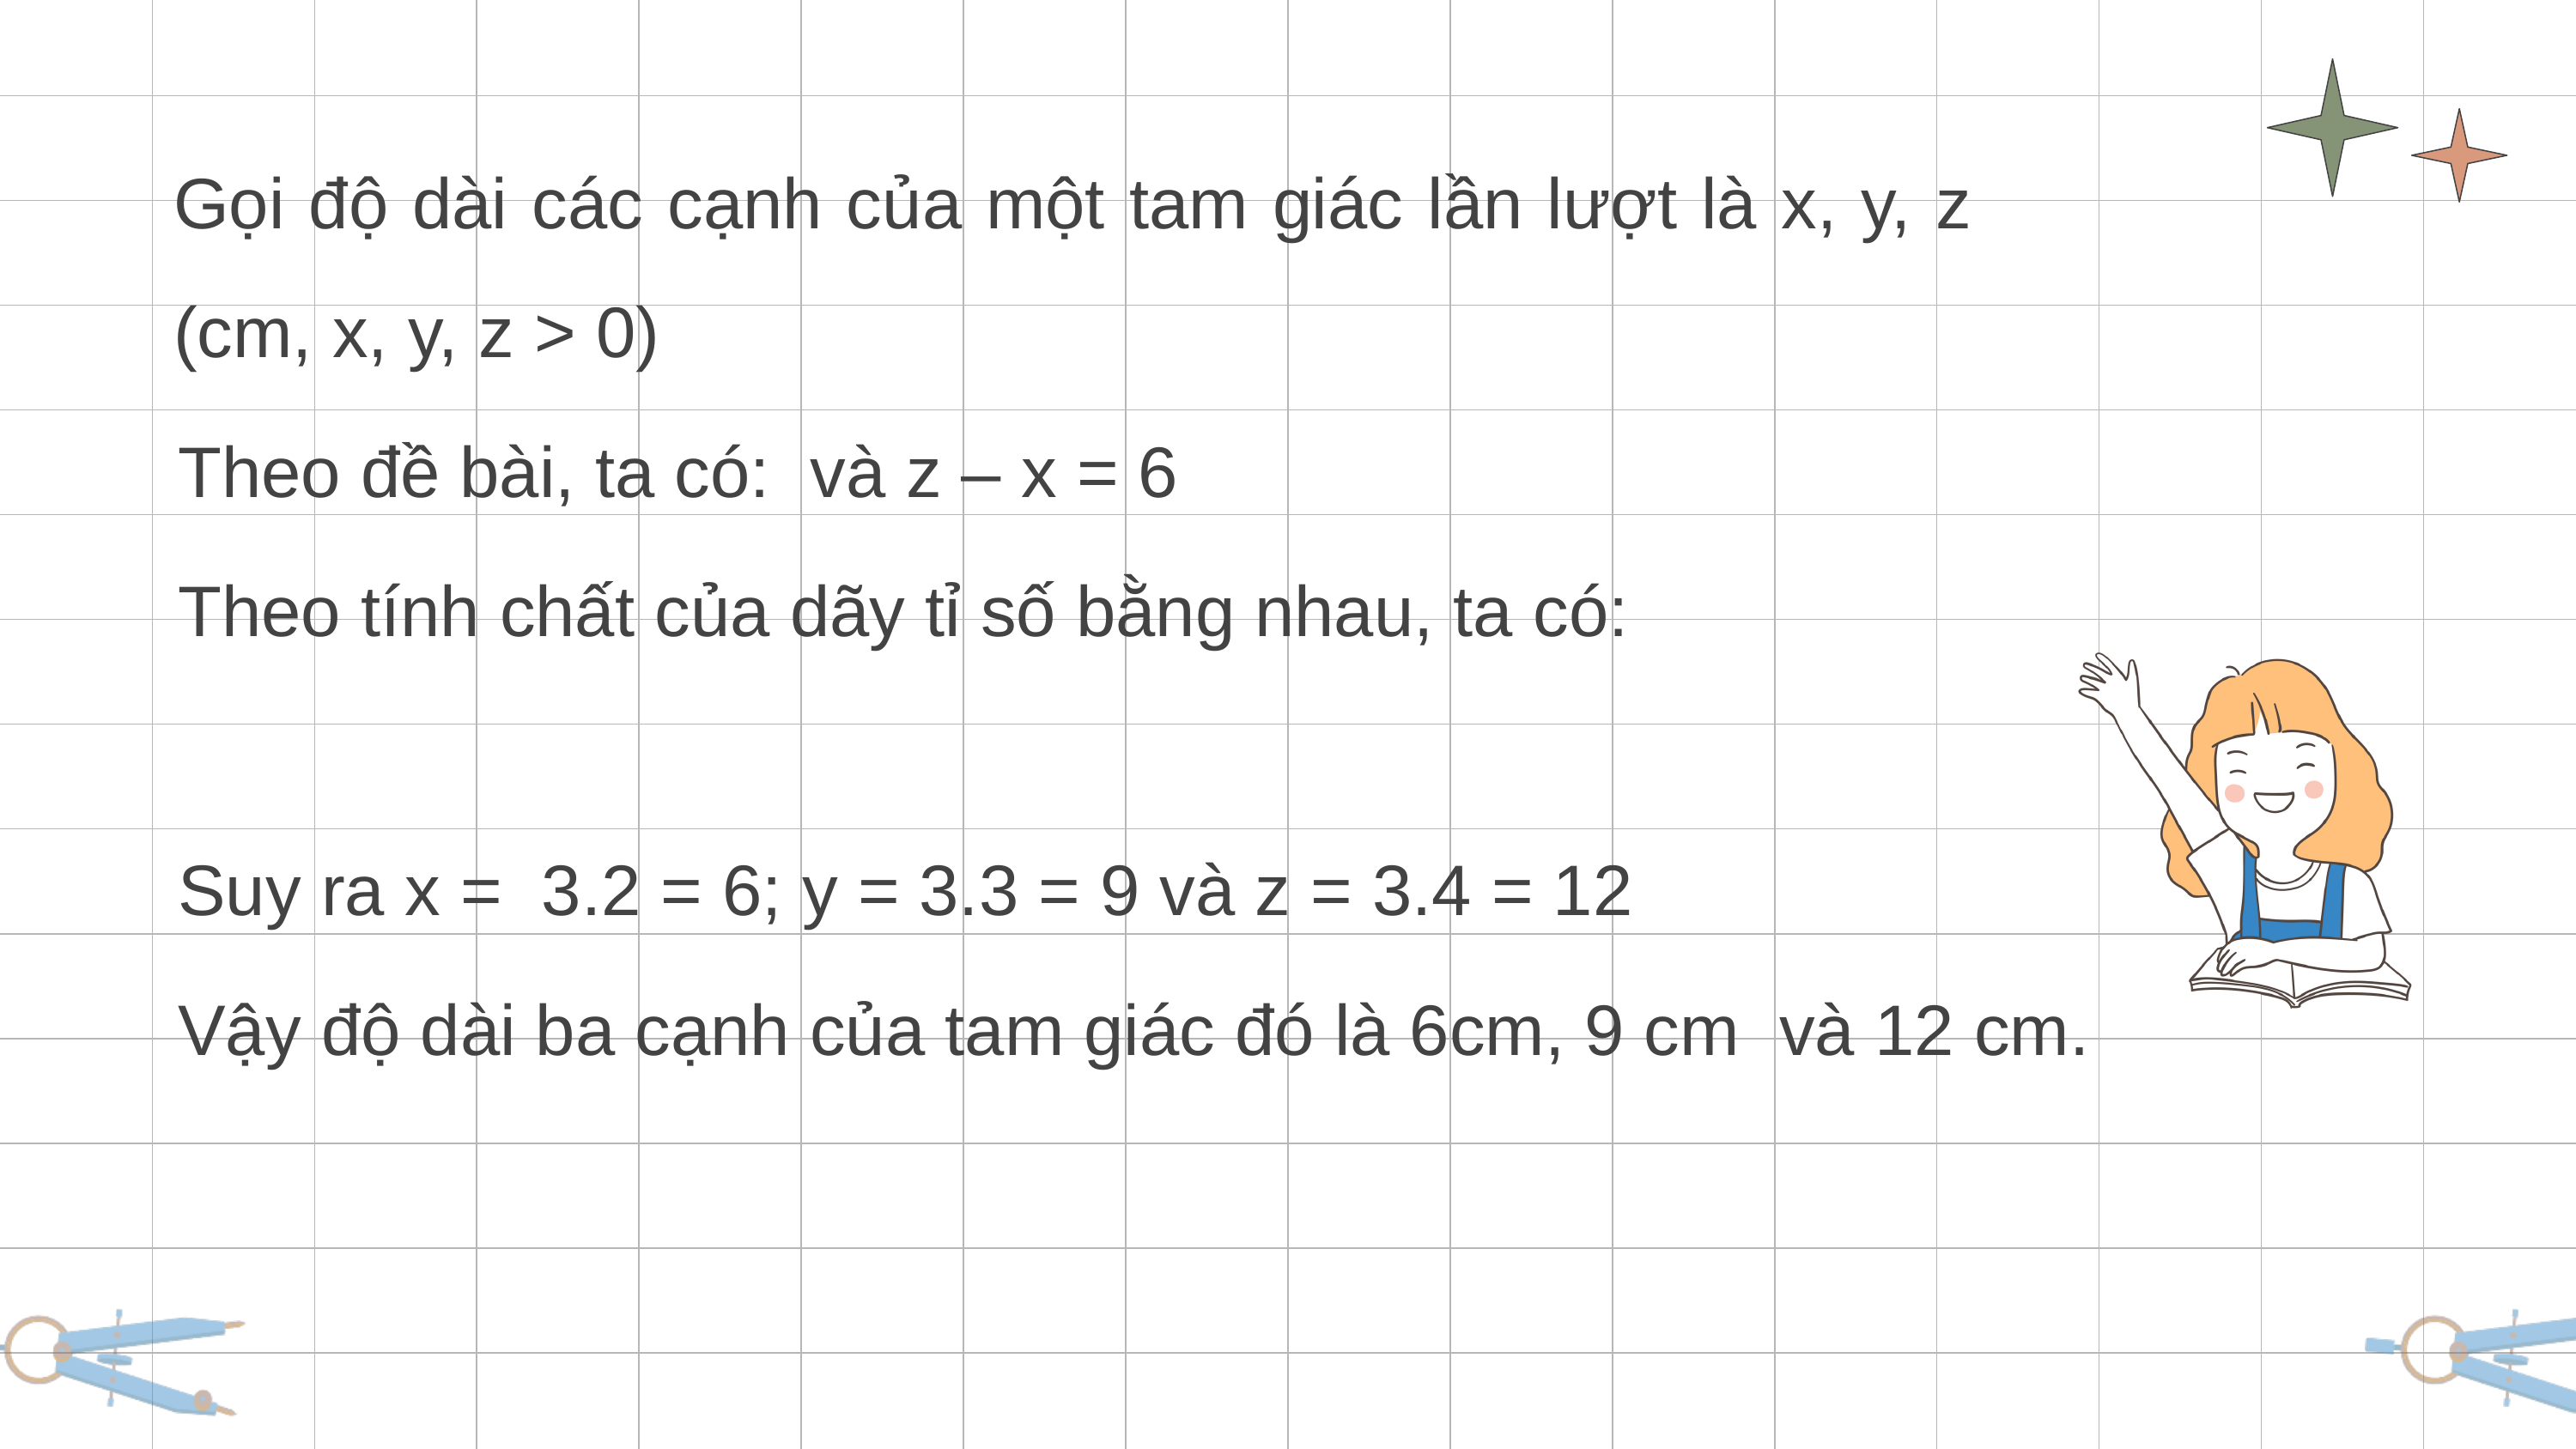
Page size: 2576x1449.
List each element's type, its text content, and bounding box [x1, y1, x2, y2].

text_box Gọi độ dài các cạnh của một tam giác lần lượt là x, y, z (cm, x, y, z > 0) [161, 107, 1986, 379]
picture [2078, 638, 2412, 1009]
text_box [2267, 58, 2398, 197]
text_box [2411, 108, 2507, 203]
picture [9, 1243, 241, 1449]
picture [2405, 1243, 2576, 1449]
